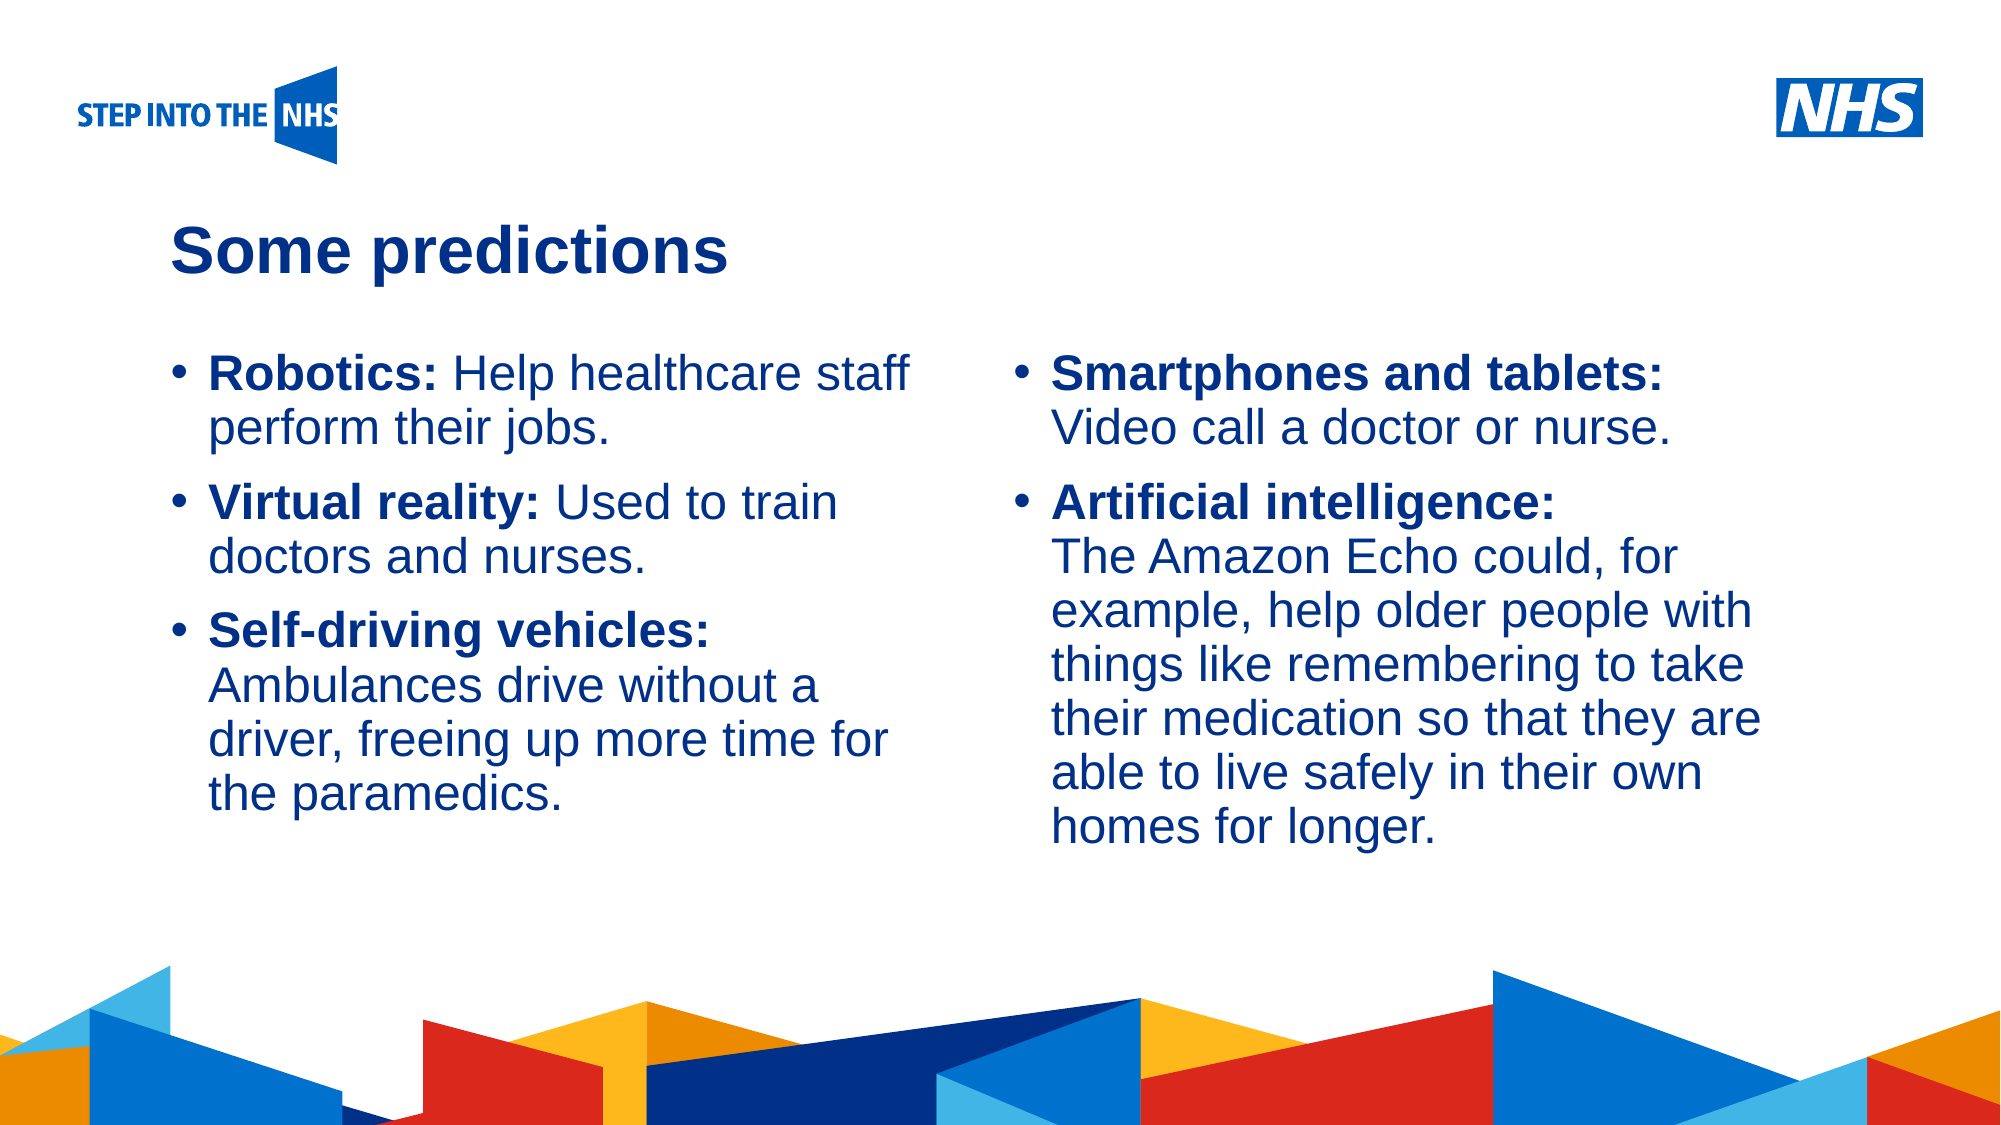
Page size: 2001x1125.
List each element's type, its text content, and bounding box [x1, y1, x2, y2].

title Some predictions [170, 216, 1812, 307]
list Smartphones and tablets: Video call a doctor or nurse. Artificial intelligence: The Amazon Echo could, for example, help older people with things like remembering to take their medication so that they are able to live safely in their own homes for longer. [1013, 347, 1767, 929]
list Robotics: Help healthcare staff perform their jobs. Virtual reality: Used to train doctors and nurses. Self-driving vehicles: Ambulances drive without a driver, freeing up more time for the paramedics. [170, 347, 964, 929]
